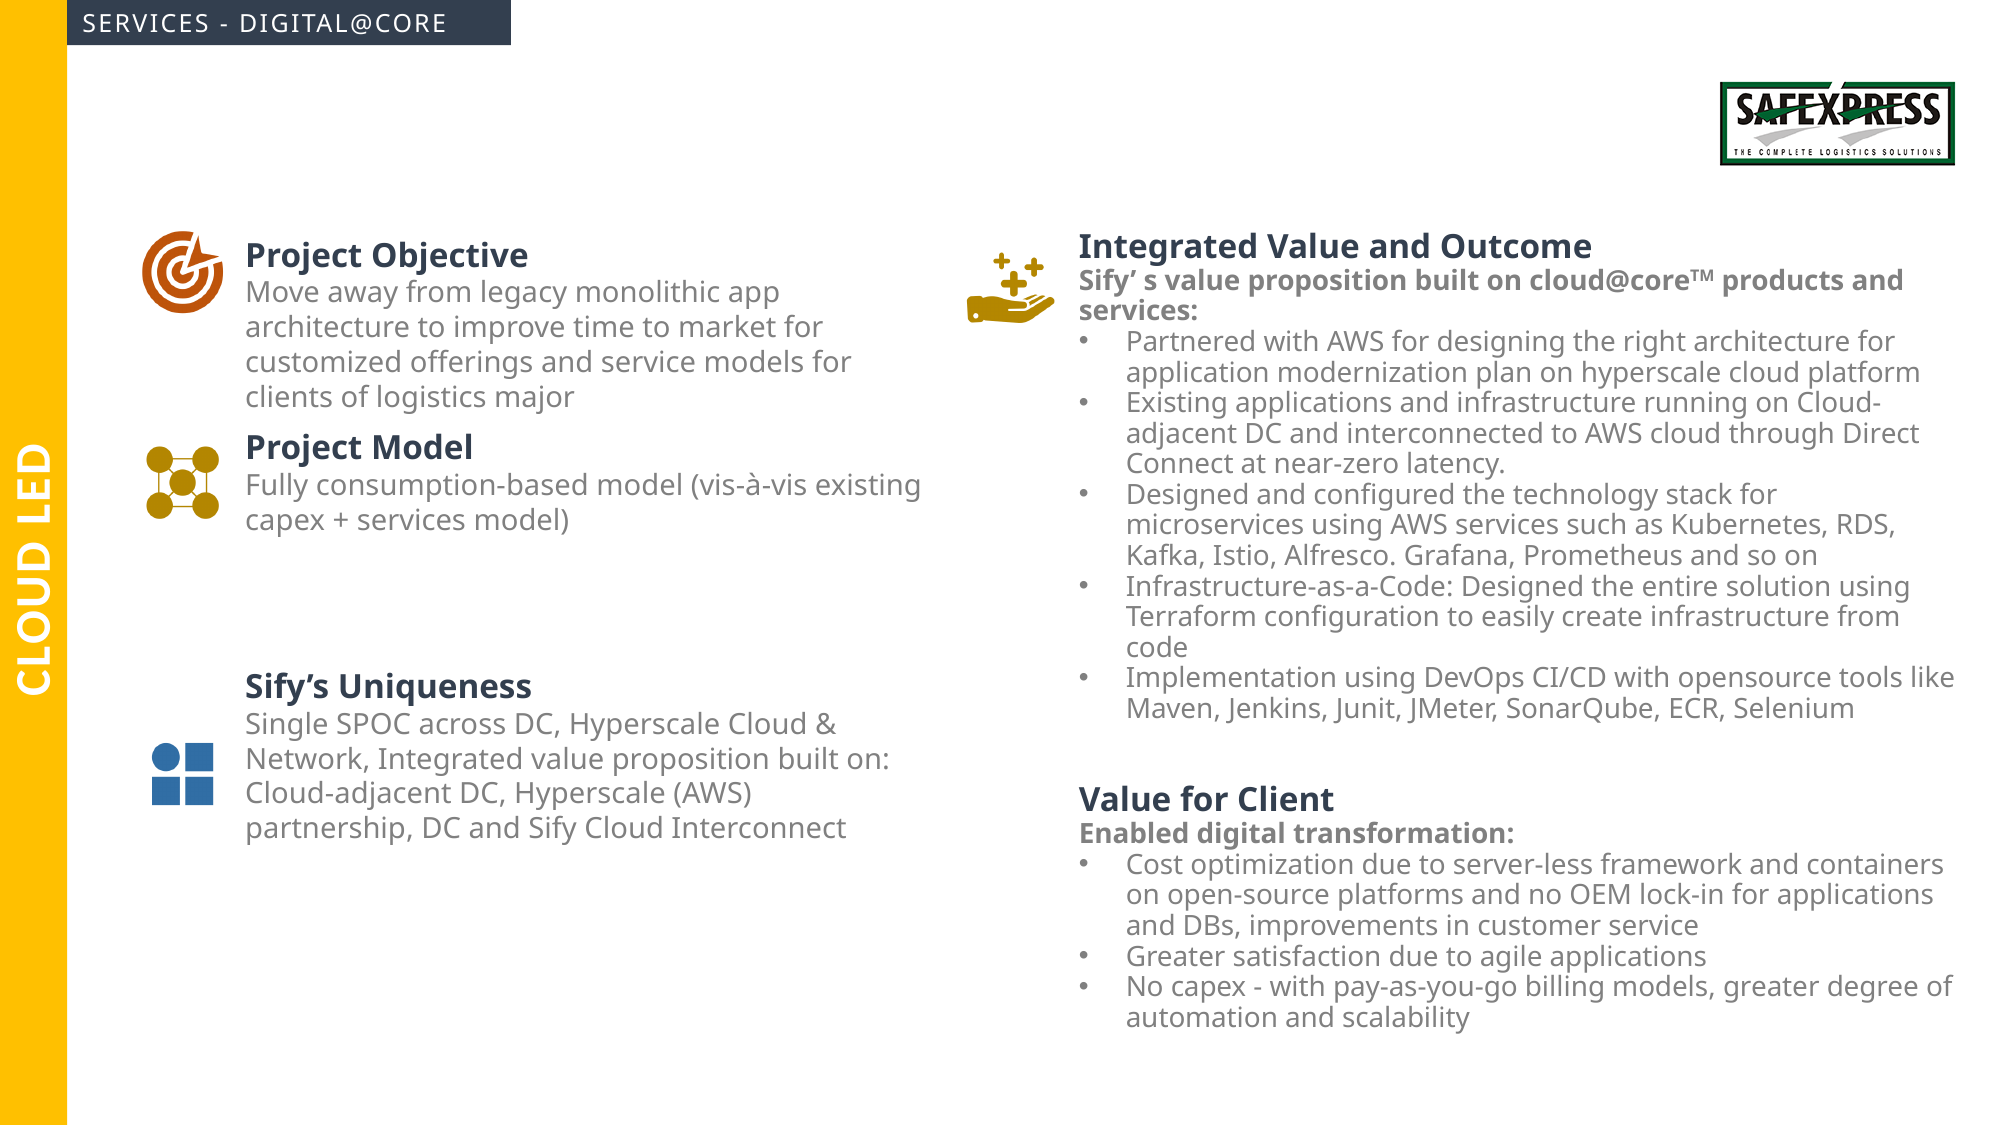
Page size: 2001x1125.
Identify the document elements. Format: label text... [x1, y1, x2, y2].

picture [1716, 78, 1957, 189]
text_box CLOUD LED [0, 0, 68, 1125]
text_box Integrated Value and Outcome Sify’ s value proposition built on cloud@coreTM products and services: Partnered with AWS for designing the right architecture for application modernization plan on hyperscale cloud platform Existing applications and infrastructure running on Cloud-adjacent DC and interconnected to AWS cloud through Direct Connect at near-zero latency. Designed and configured the technology stack for microservices using AWS services such as Kubernetes, RDS, Kafka, Istio, Alfresco. Grafana, Prometheus and so on Infrastructure-as-a-Code: Designed the entire solution using Terraform configuration to easily create infrastructure from code Implementation using DevOps CI/CD with opensource tools like Maven, Jenkins, Junit, JMeter, SonarQube, ECR, Selenium Value for Client Enabled digital transformation: Cost optimization due to server-less framework and containers on open-source platforms and no OEM lock-in for applications and DBs, improvements in customer service Greater satisfaction due to agile applications No capex - with pay-as-you-go billing models, greater degree of automation and scalability [1064, 227, 1975, 1041]
text_box SERVICES - DIGITAL@CORE [67, 0, 511, 46]
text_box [138, 657, 940, 855]
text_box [138, 226, 940, 389]
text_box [145, 419, 940, 546]
picture [966, 243, 1055, 332]
